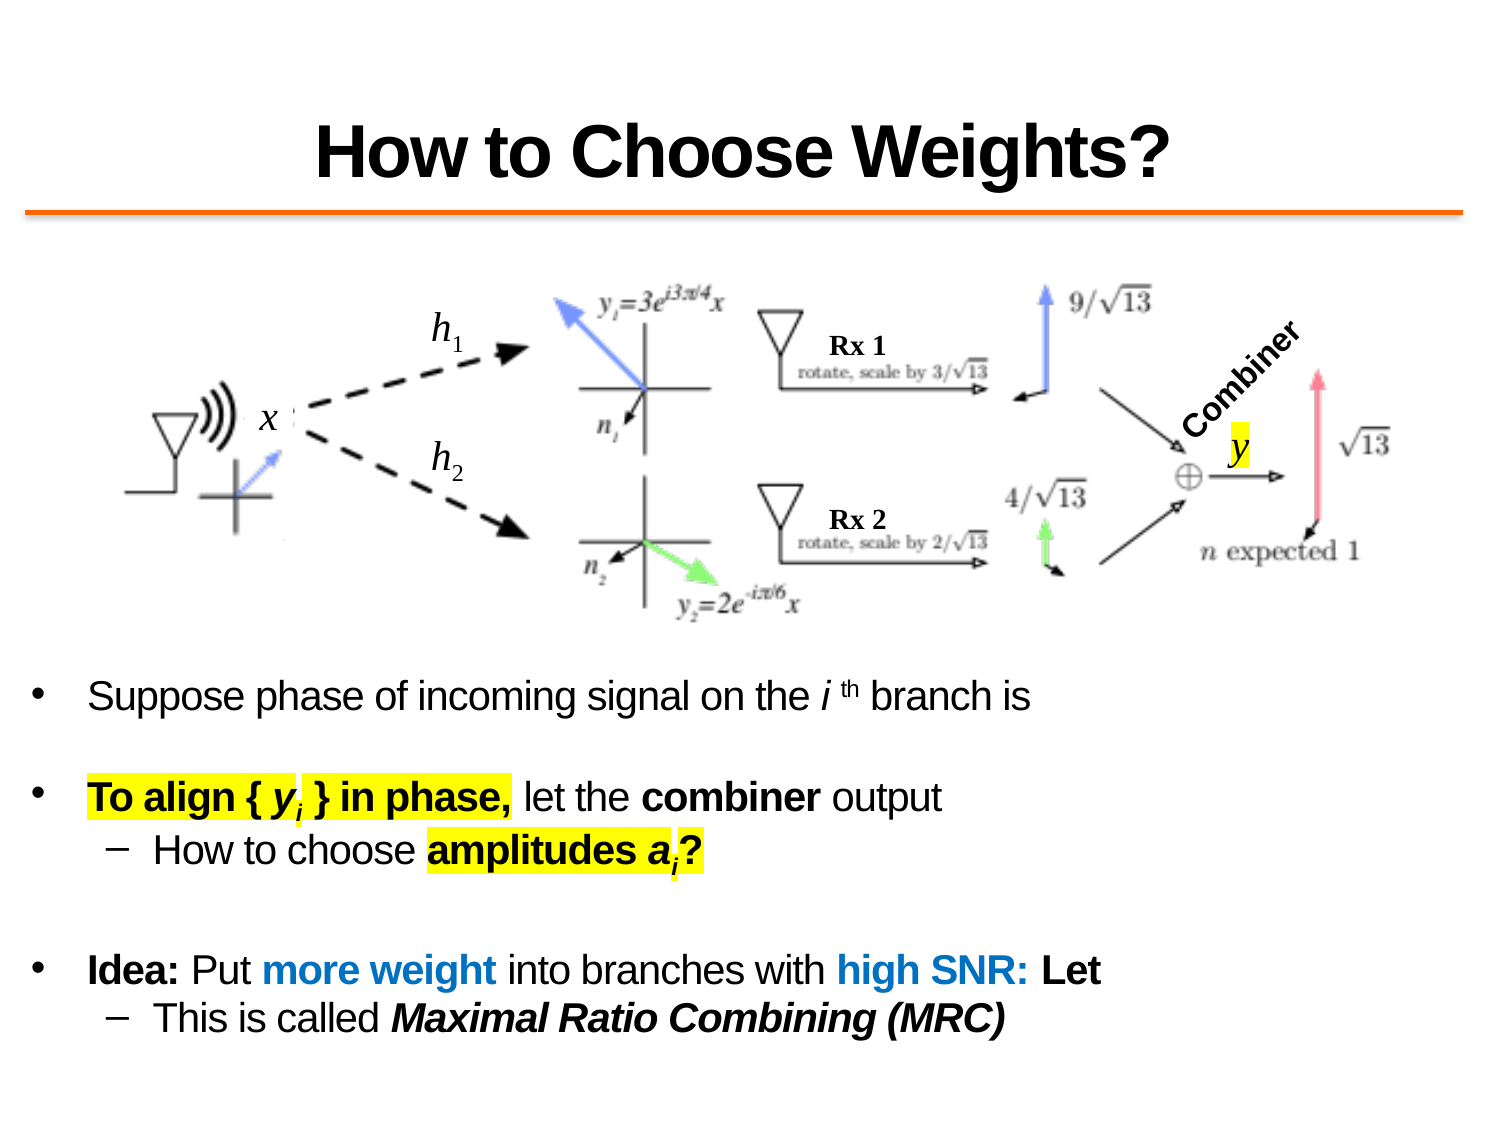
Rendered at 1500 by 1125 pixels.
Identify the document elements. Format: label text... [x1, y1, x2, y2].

title How to Choose Weights? [24, 24, 1463, 201]
picture [74, 219, 1426, 653]
